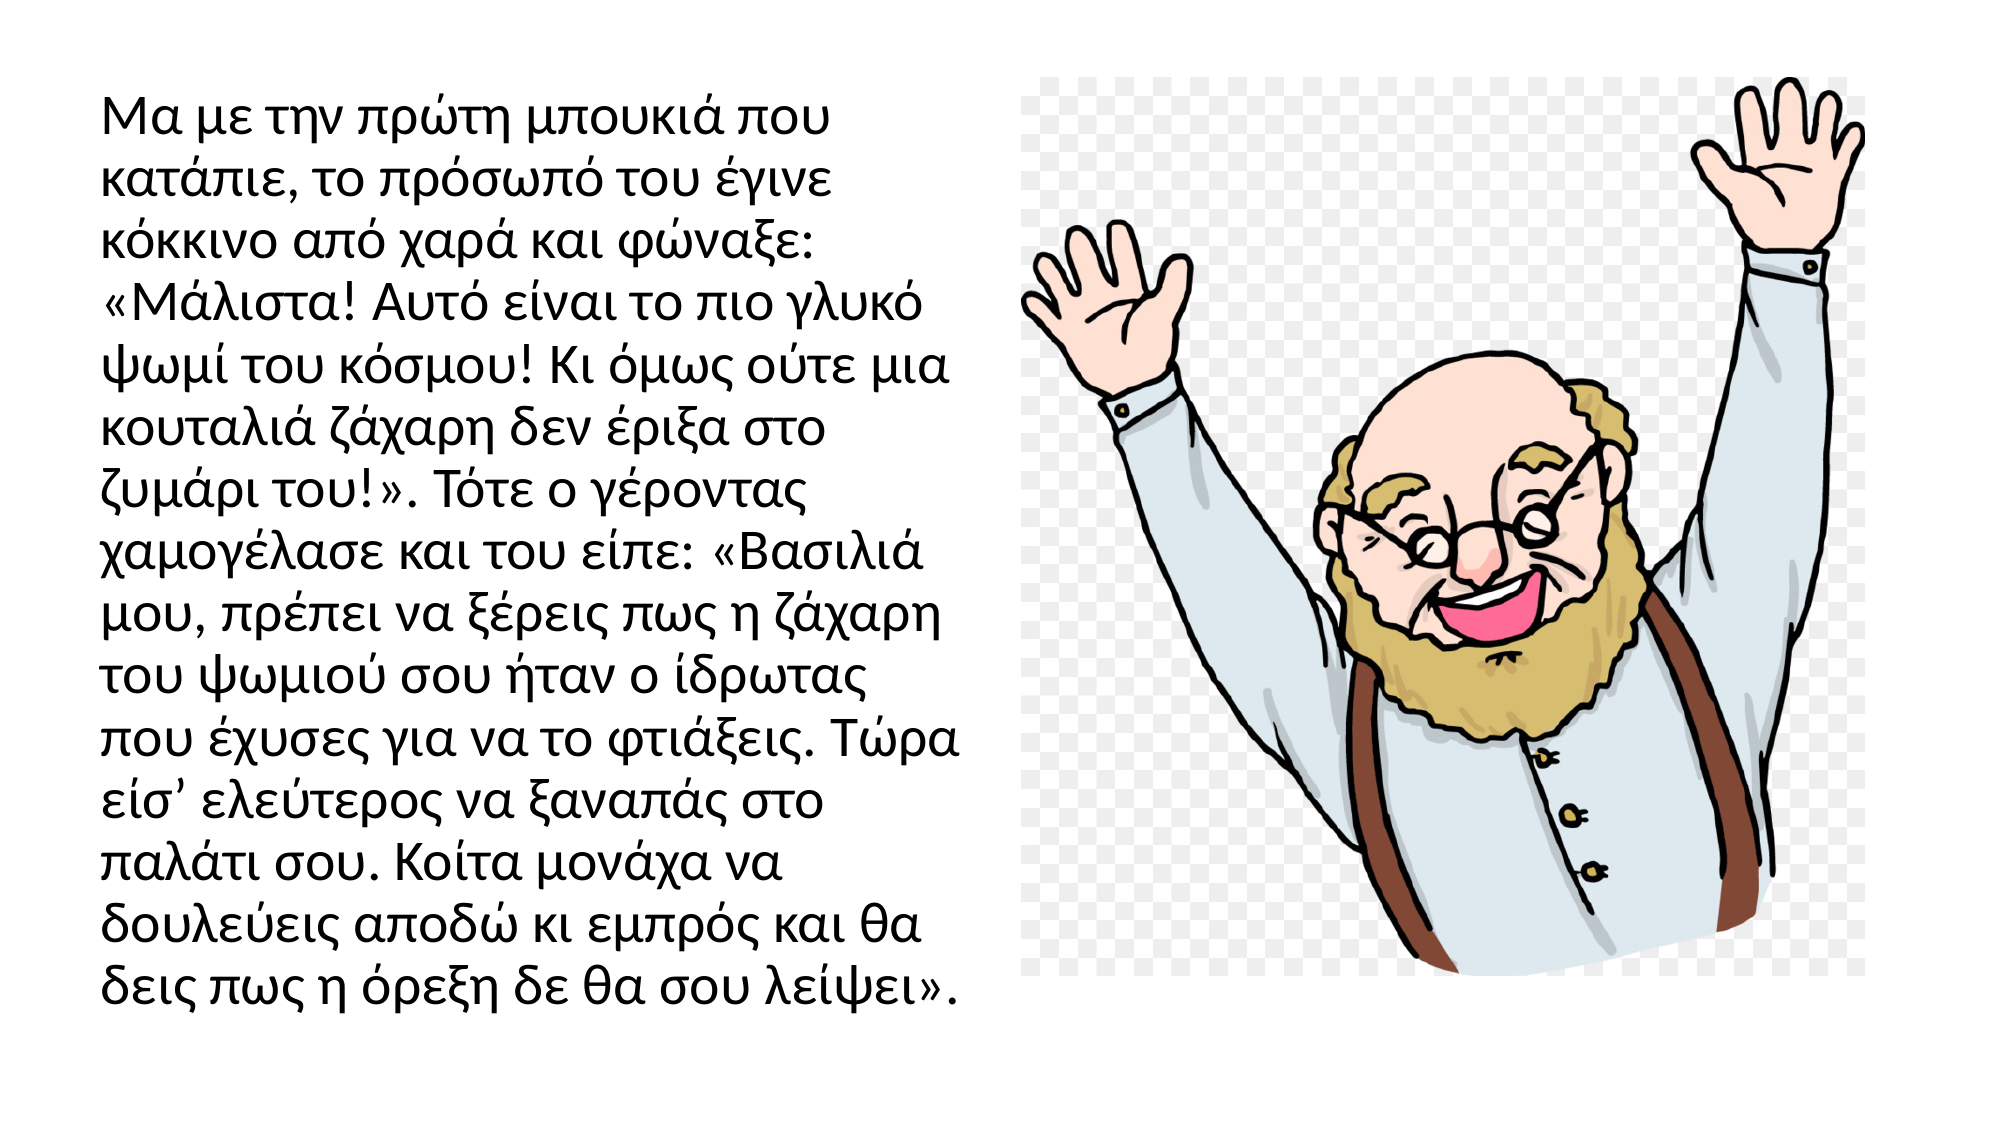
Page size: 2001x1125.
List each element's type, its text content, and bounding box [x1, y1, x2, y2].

list Μα με την πρώτη μπουκιά που κατάπιε, το πρόσωπό του έγινε κόκκινο από χαρά και φώναξε: «Μάλιστα! Αυτό είναι το πιο γλυκό ψωμί του κόσμου! Κι όμως ούτε μια κουταλιά ζάχαρη δεν έριξα στο ζυμάρι του!». Τότε ο γέροντας χαμογέλασε και του είπε: «Βασιλιά μου, πρέπει να ξέρεις πως η ζάχαρη του ψωμιού σου ήταν ο ίδρωτας που έχυσες για να το φτιάξεις. Τώρα είσ’ ελεύτερος να ξαναπάς στο παλάτι σου. Κοίτα μονάχα να δουλεύεις αποδώ κι εμπρός και θα δεις πως η όρεξη δε θα σου λείψει». [85, 77, 981, 1085]
picture [1021, 76, 1865, 976]
